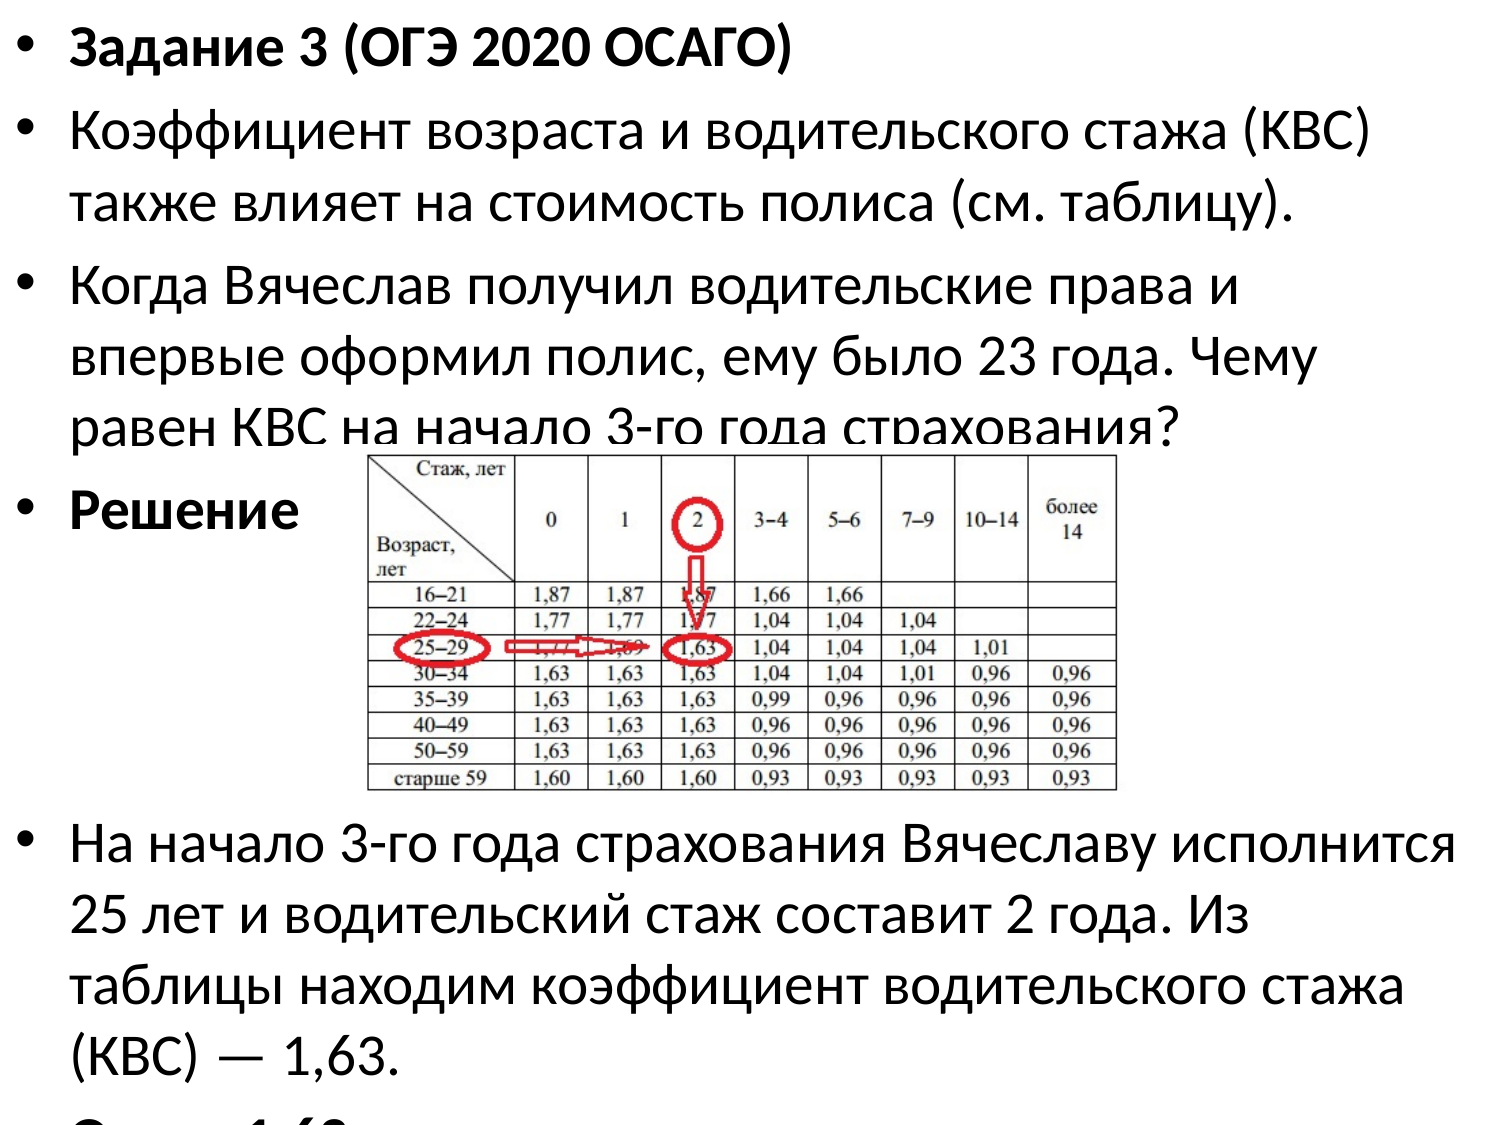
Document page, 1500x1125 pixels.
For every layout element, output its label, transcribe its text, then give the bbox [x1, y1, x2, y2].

list Задание 3 (ОГЭ 2020 ОСАГО) Коэффициент возраста и водительского стажа (KВС) также влияет на стоимость полиса (см. таблицу). Когда Вячеслав получил водительские права и впервые оформил полис, ему было 23 года. Чему равен КВС на начало 3-го года страхования? Решение: На начало 3-го года страхования Вячеславу исполнится 25 лет и водительский стаж составит 2 года. Из таблицы находим коэффициент водительского стажа (КВС) — 1,63. Ответ: 1,63. [0, 0, 1483, 1125]
picture [300, 444, 1162, 812]
